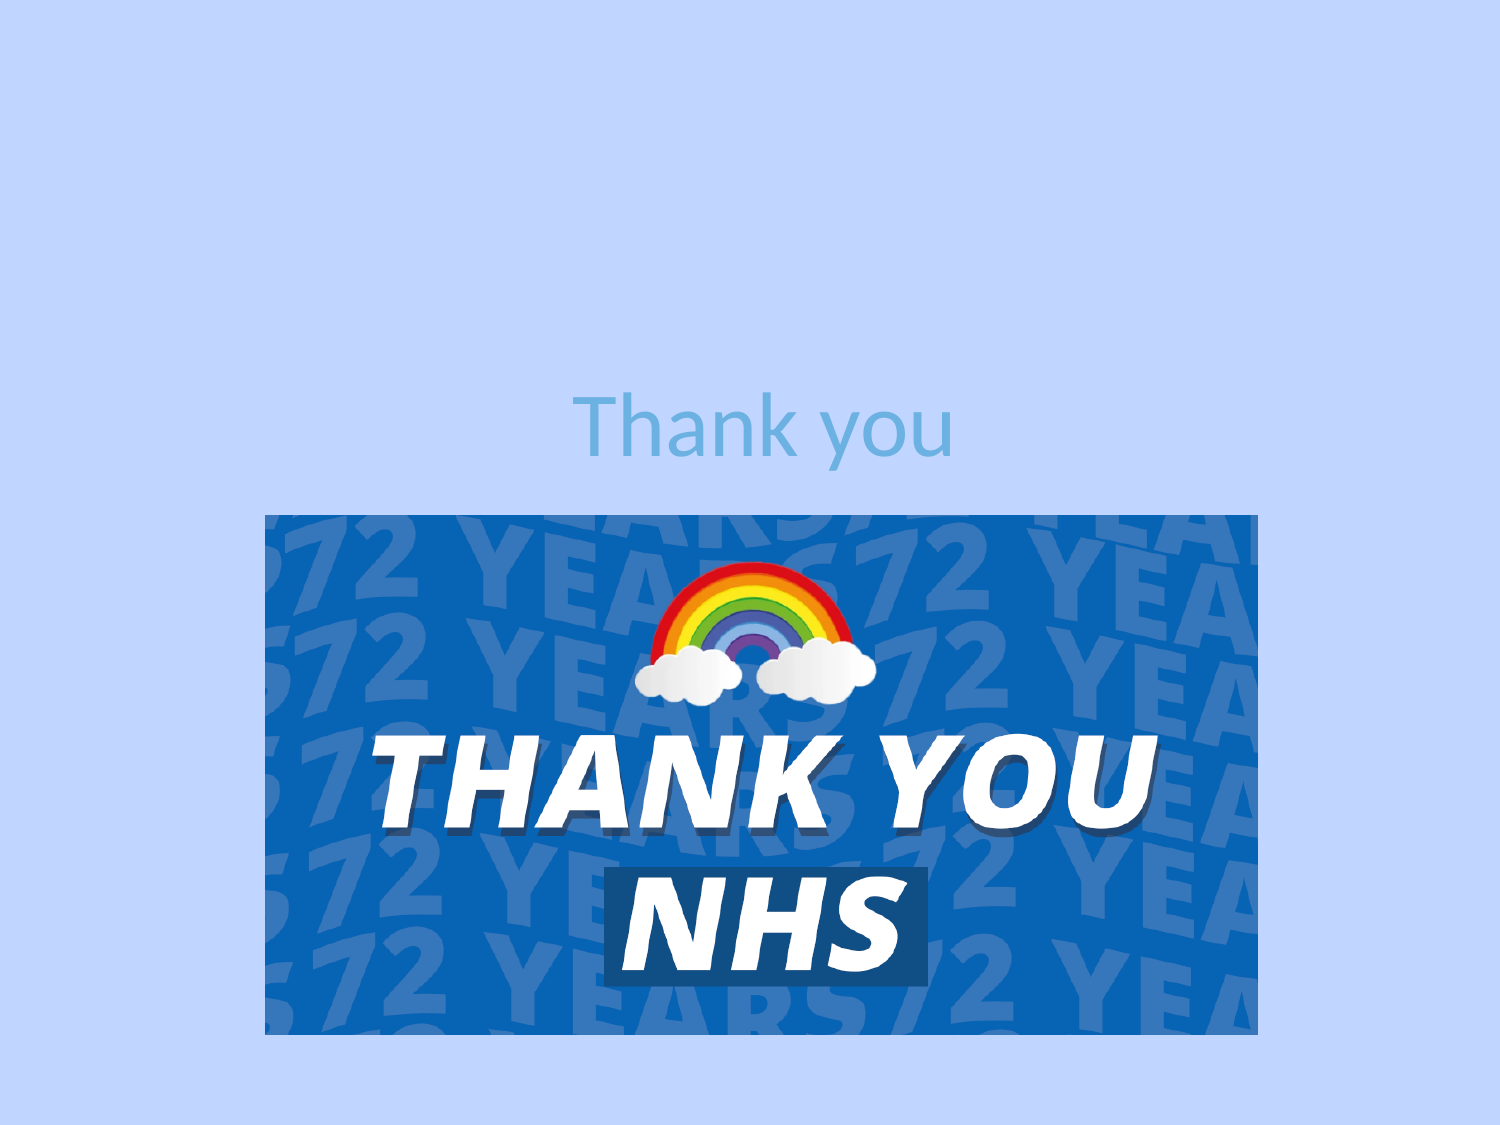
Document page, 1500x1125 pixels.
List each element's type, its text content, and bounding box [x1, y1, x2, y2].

title Thank you [100, 326, 1451, 514]
picture [265, 514, 1259, 1035]
